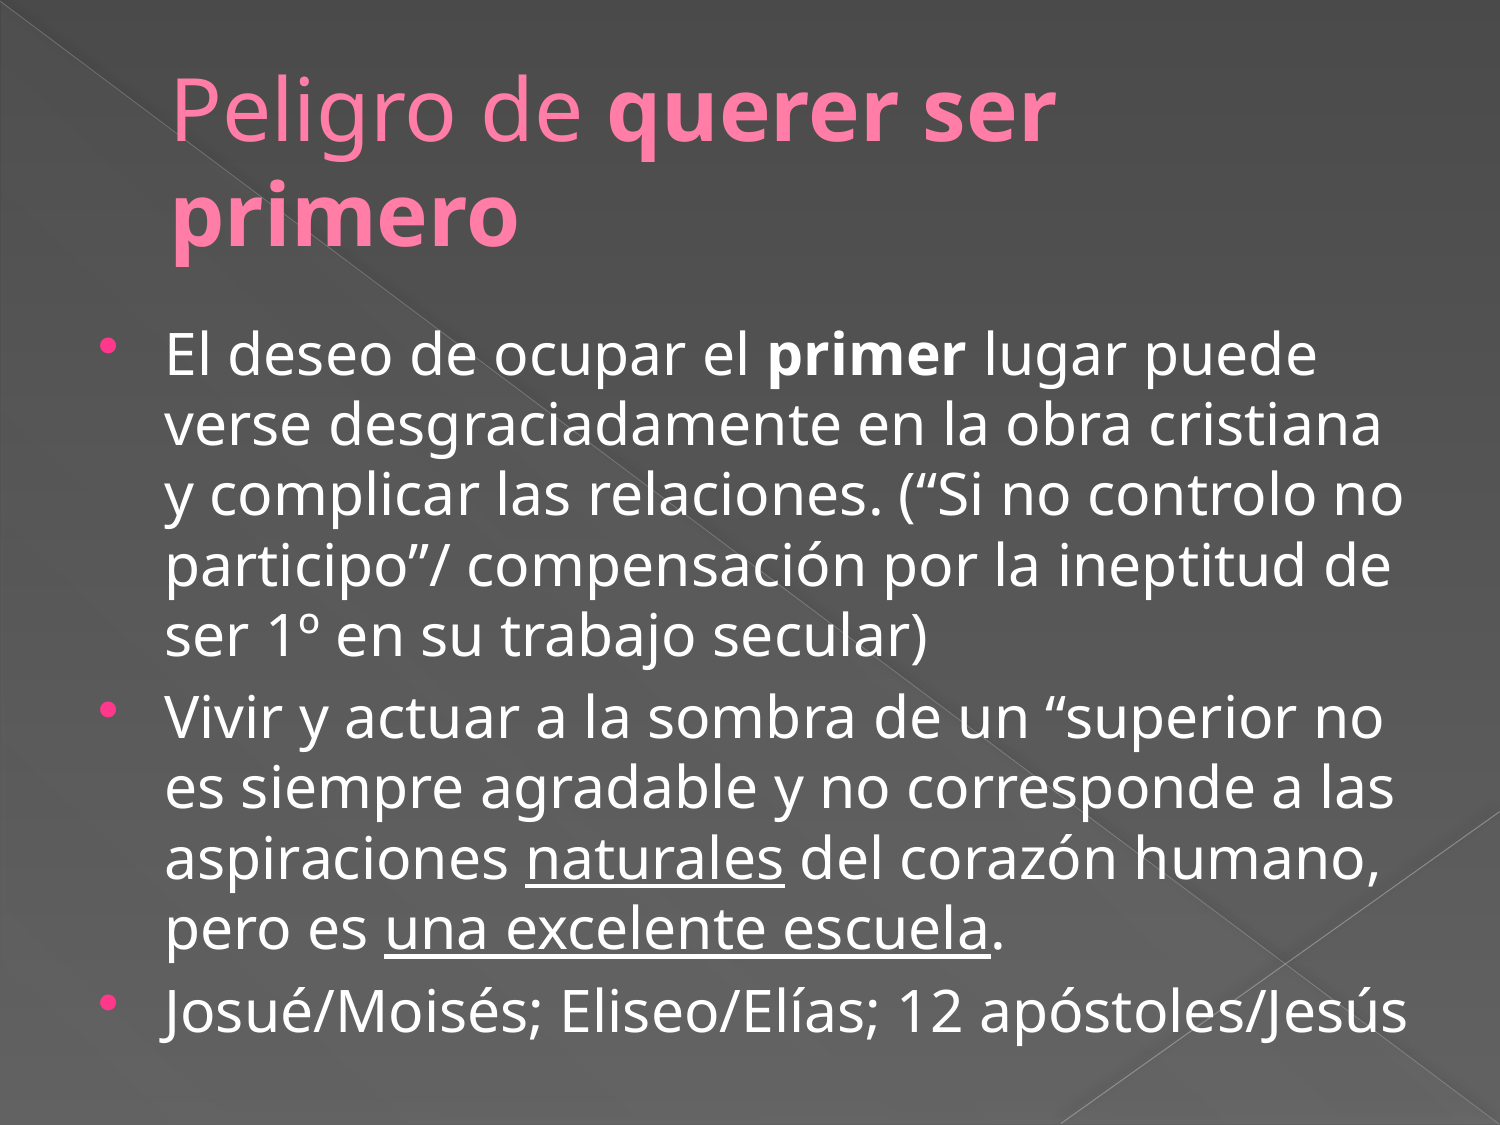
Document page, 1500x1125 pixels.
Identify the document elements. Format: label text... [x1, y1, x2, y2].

title Peligro de querer ser primero [75, 43, 1425, 274]
list El deseo de ocupar el primer lugar puede verse desgraciadamente en la obra cristiana y complicar las relaciones. (“Si no controlo no participo”/ compensación por la ineptitud de ser 1º en su trabajo secular) Vivir y actuar a la sombra de un “superior no es siempre agradable y no corresponde a las aspiraciones naturales del corazón humano, pero es una excelente escuela. Josué/Moisés; Eliseo/Elías; 12 apóstoles/Jesús [75, 308, 1425, 1059]
